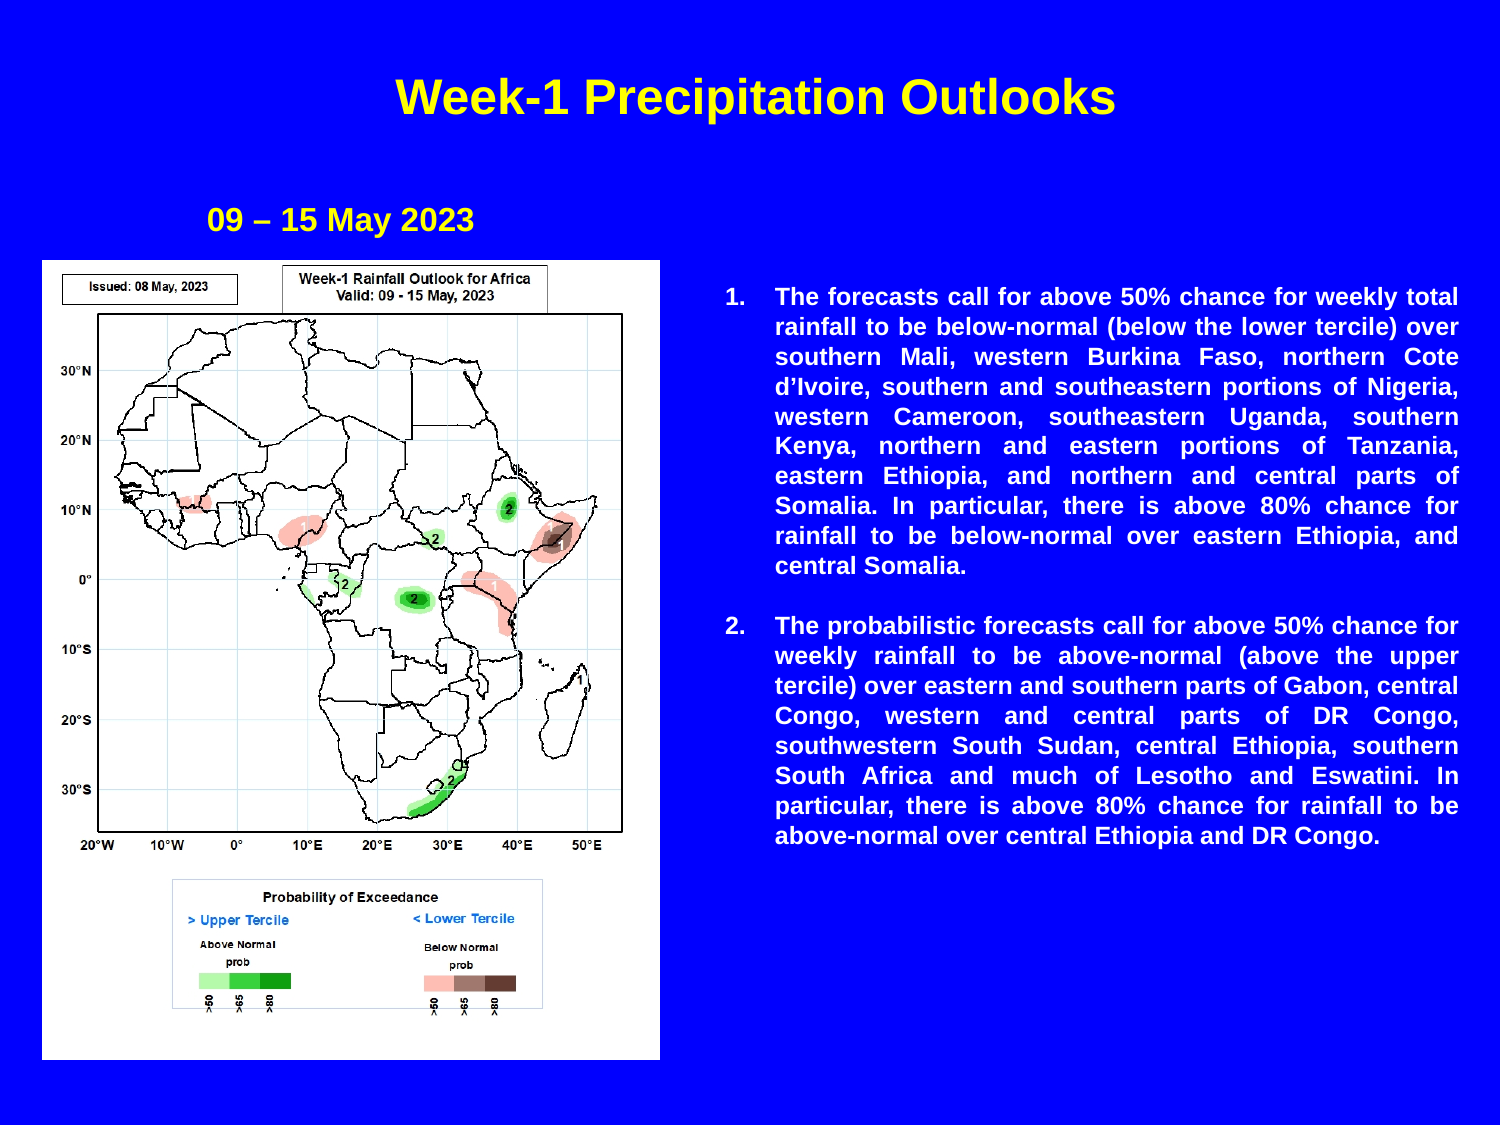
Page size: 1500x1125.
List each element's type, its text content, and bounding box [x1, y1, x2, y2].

picture [42, 260, 661, 1061]
text_box The forecasts call for above 50% chance for weekly total rainfall to be below-normal (below the lower tercile) over southern Mali, western Burkina Faso, northern Cote d’Ivoire, southern and southeastern portions of Nigeria, western Cameroon, southeastern Uganda, southern Kenya, northern and eastern portions of Tanzania, eastern Ethiopia, and northern and central parts of Somalia. In particular, there is above 80% chance for rainfall to be below-normal over eastern Ethiopia, and central Somalia. The probabilistic forecasts call for above 50% chance for weekly rainfall to be above-normal (above the upper tercile) over eastern and southern parts of Gabon, central Congo, western and central parts of DR Congo, southwestern South Sudan, central Ethiopia, southern South Africa and much of Lesotho and Eswatini. In particular, there is above 80% chance for rainfall to be above-normal over central Ethiopia and DR Congo. [684, 242, 1476, 917]
text_box 09 – 15 May 2023 [103, 190, 579, 246]
text_box Week-1 Precipitation Outlooks [124, 49, 1388, 200]
